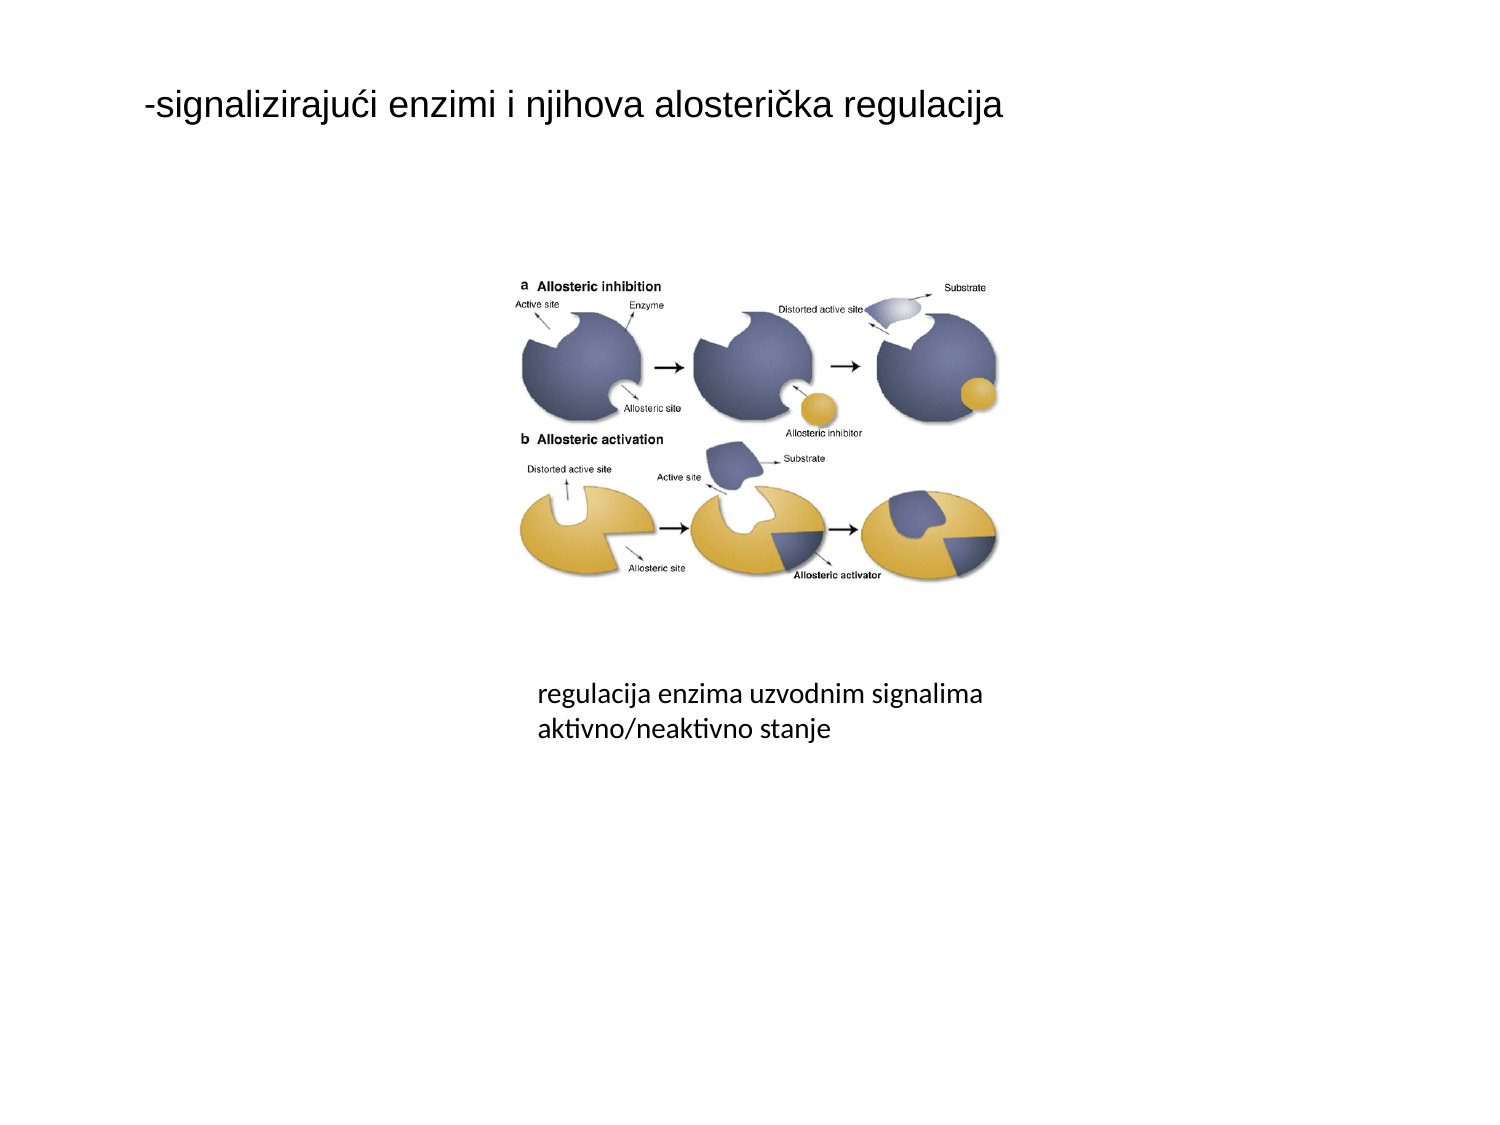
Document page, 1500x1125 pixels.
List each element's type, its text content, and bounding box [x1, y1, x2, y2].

text_box regulacija enzima uzvodnim signalima aktivno/neaktivno stanje [522, 667, 999, 752]
picture [513, 275, 1002, 587]
text_box -signalizirajući enzimi i njihova alosterička regulacija [129, 72, 1019, 133]
